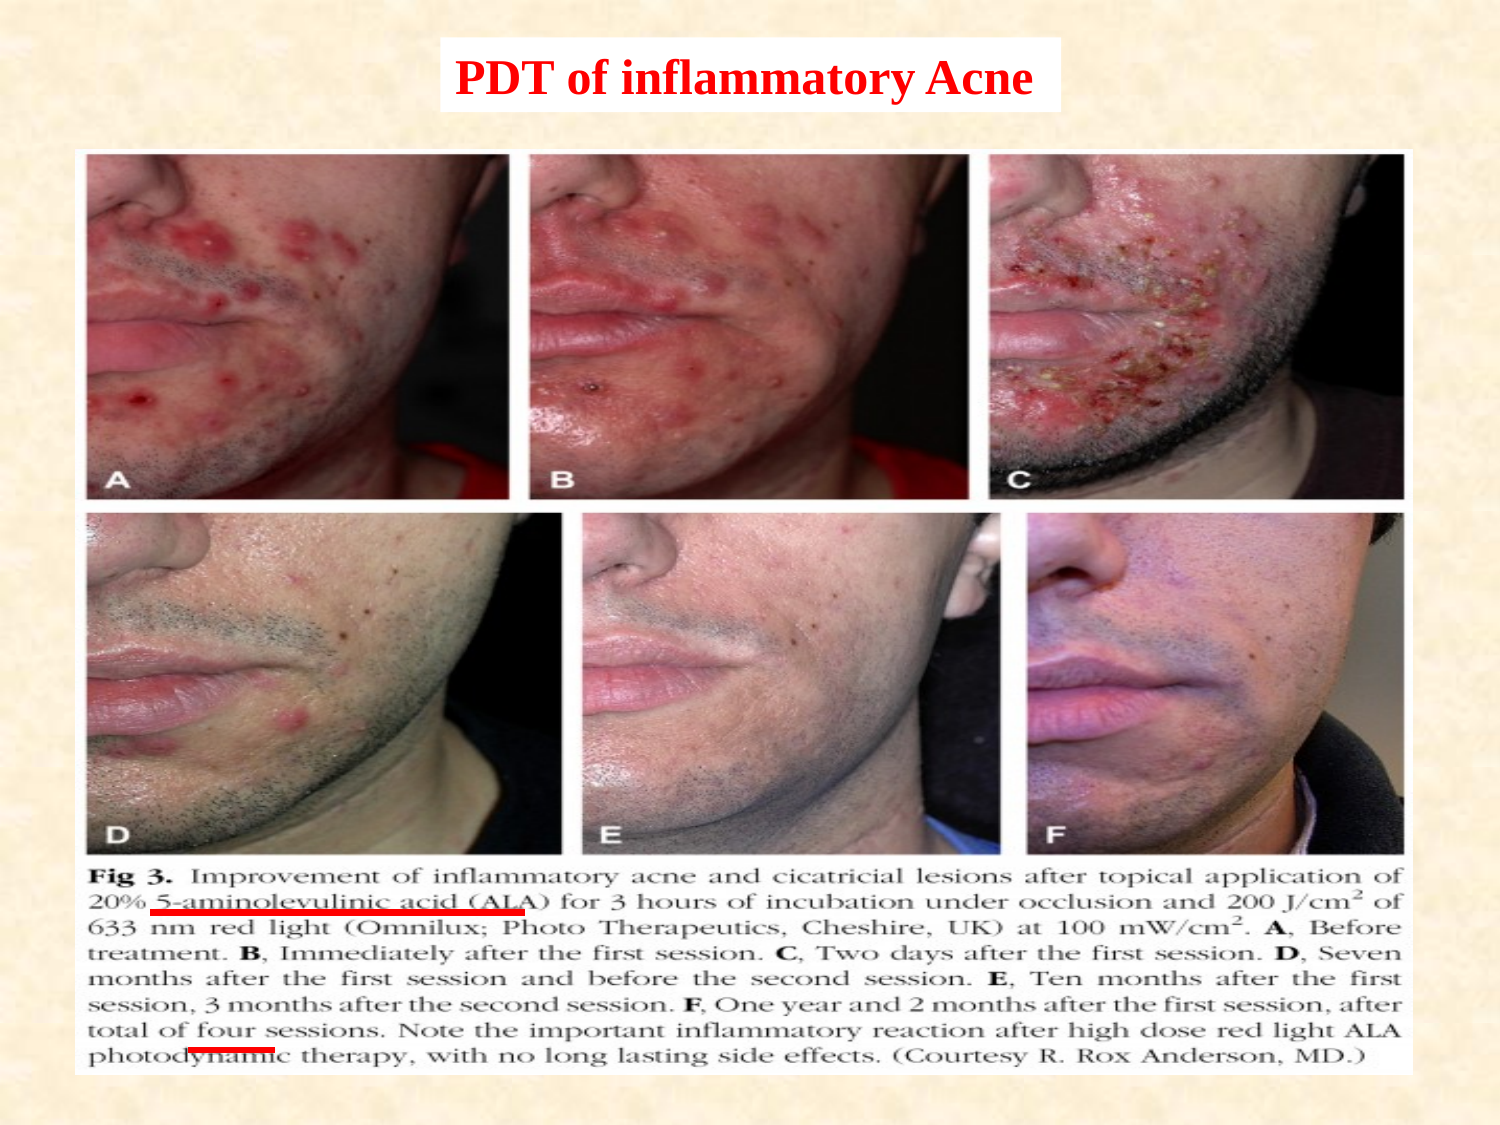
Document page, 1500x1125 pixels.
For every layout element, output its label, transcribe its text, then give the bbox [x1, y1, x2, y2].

text_box PDT of inflammatory Acne [440, 37, 1062, 113]
picture [0, 0, 1500, 1125]
